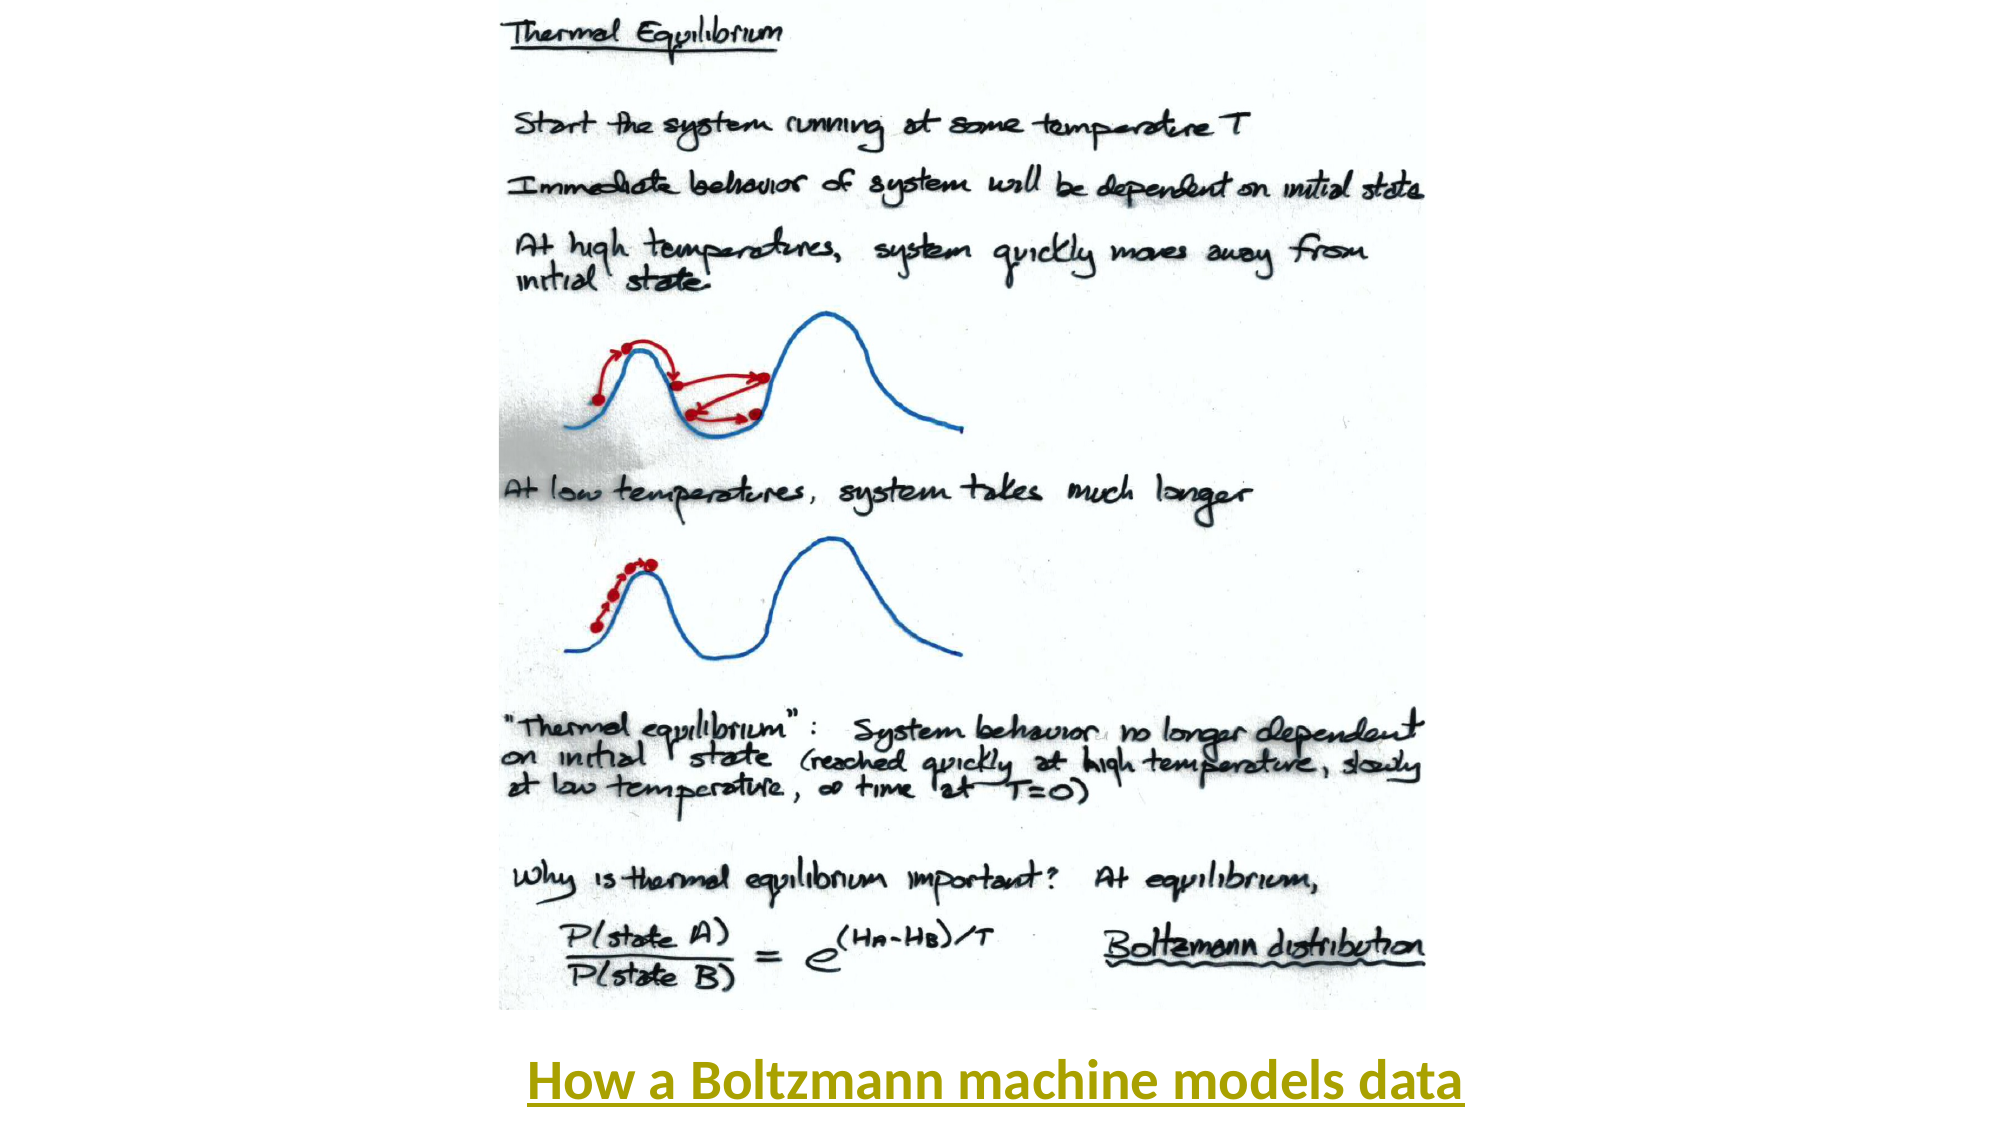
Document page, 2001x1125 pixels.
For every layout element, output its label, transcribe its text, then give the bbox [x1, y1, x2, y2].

picture [498, 0, 1427, 1010]
text_box How a Boltzmann machine models data [507, 1034, 1842, 1125]
